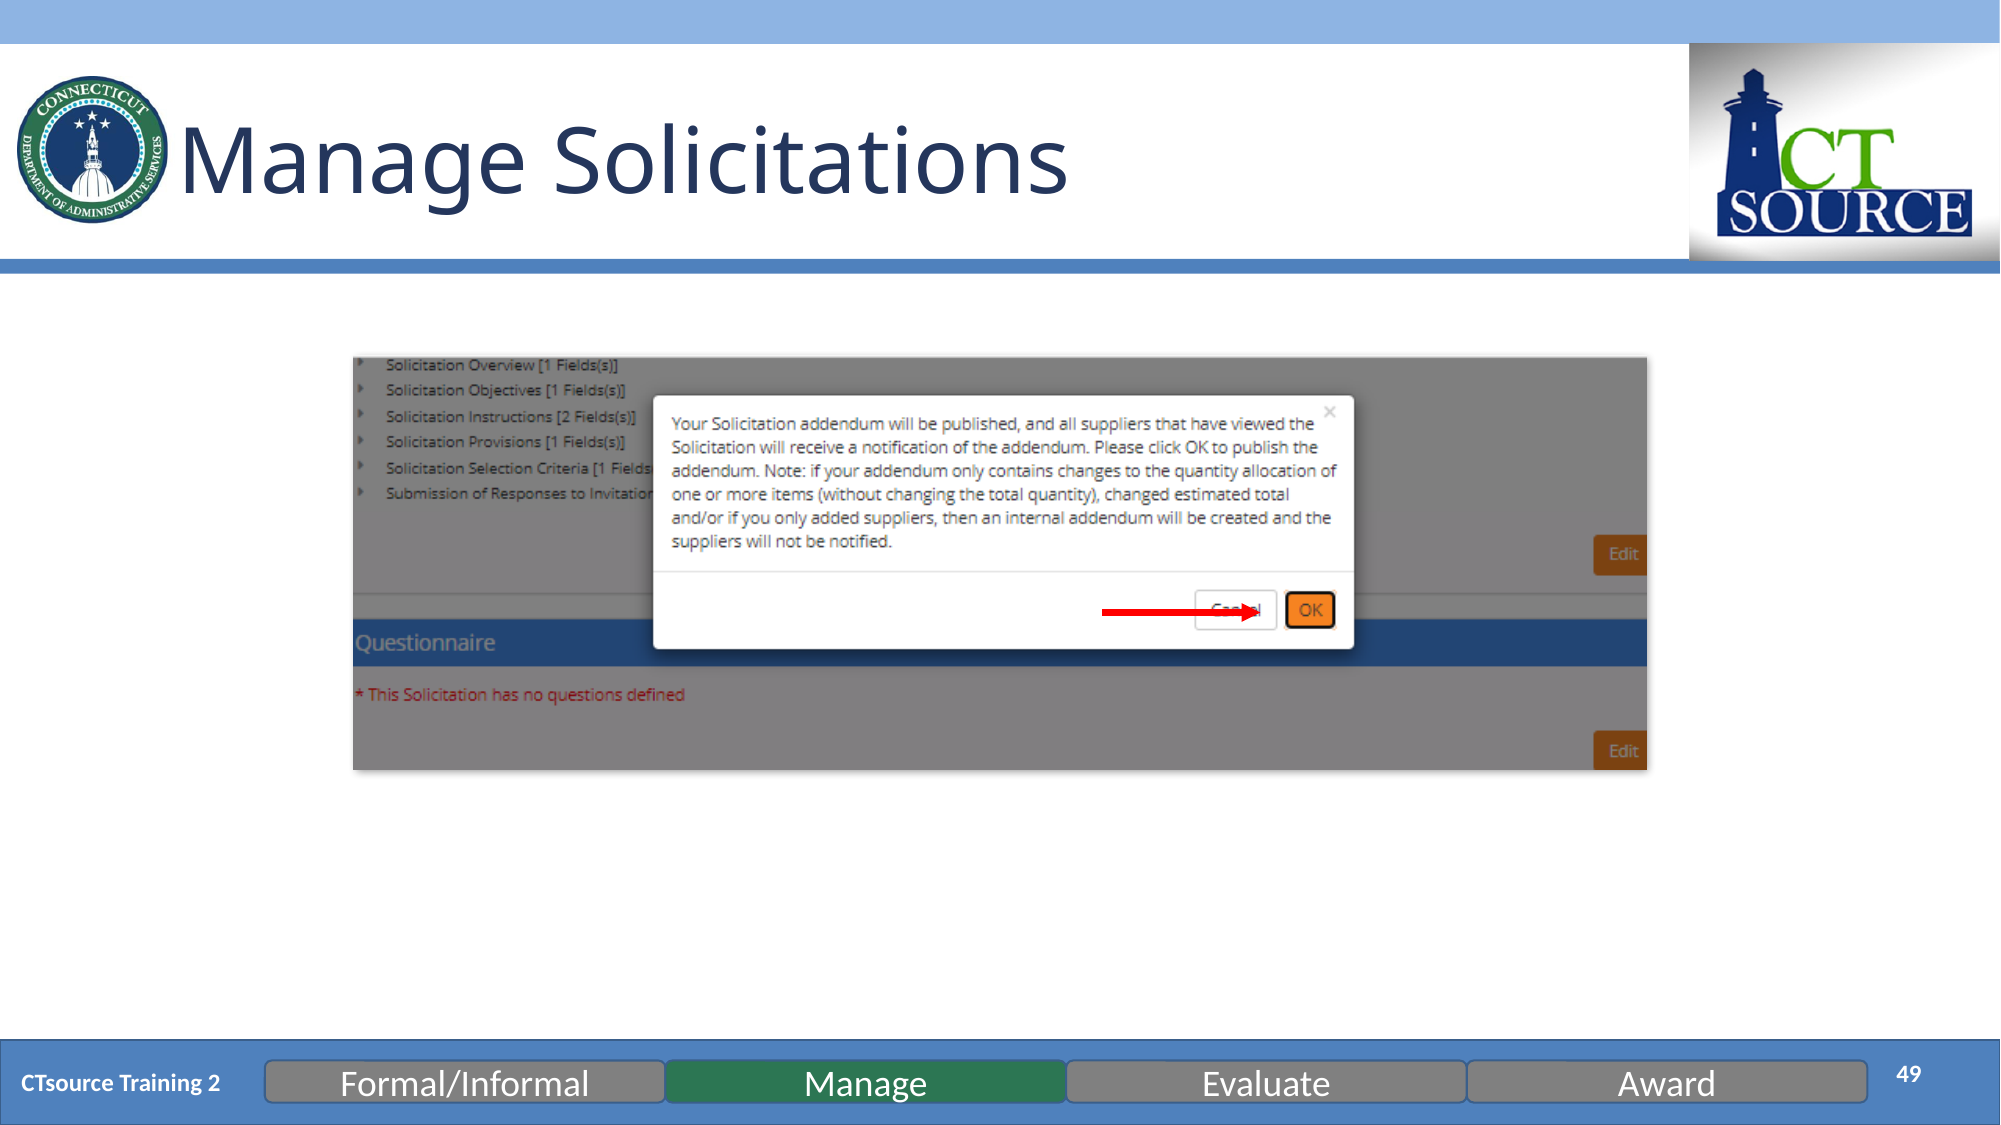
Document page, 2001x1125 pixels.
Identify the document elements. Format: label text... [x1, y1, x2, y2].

text_box [0, 1039, 2000, 1125]
picture [353, 355, 1647, 770]
text_box Evaluate [1065, 1059, 1468, 1104]
picture [10, 73, 162, 227]
title Manage Solicitations [162, 55, 1372, 273]
slide_number 49 [1486, 1042, 1937, 1103]
text_box CTsource Training 2 [6, 1051, 457, 1112]
text_box Manage [664, 1059, 1066, 1104]
picture [1689, 43, 2000, 261]
text_box Formal/Informal [263, 1059, 665, 1104]
text_box Award [1467, 1059, 1869, 1104]
